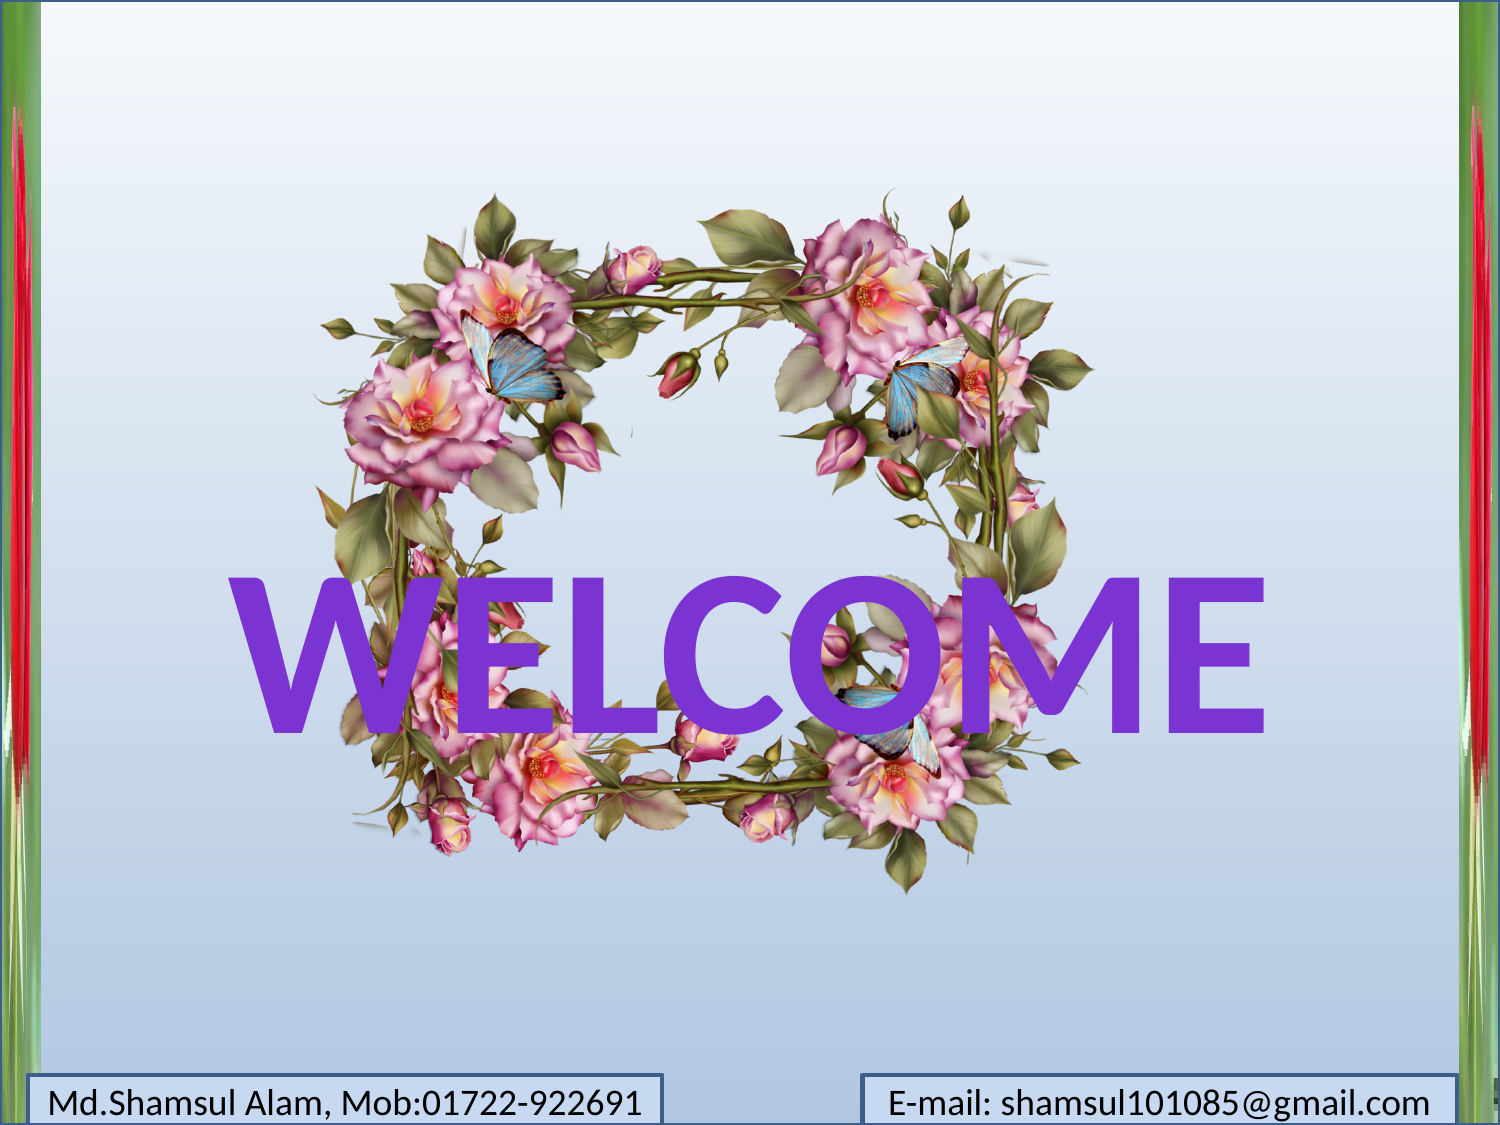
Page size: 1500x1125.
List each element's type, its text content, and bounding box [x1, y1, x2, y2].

picture [206, 101, 1194, 988]
text_box [0, 0, 1500, 1125]
text_box Welcome [1198, 486, 1288, 790]
